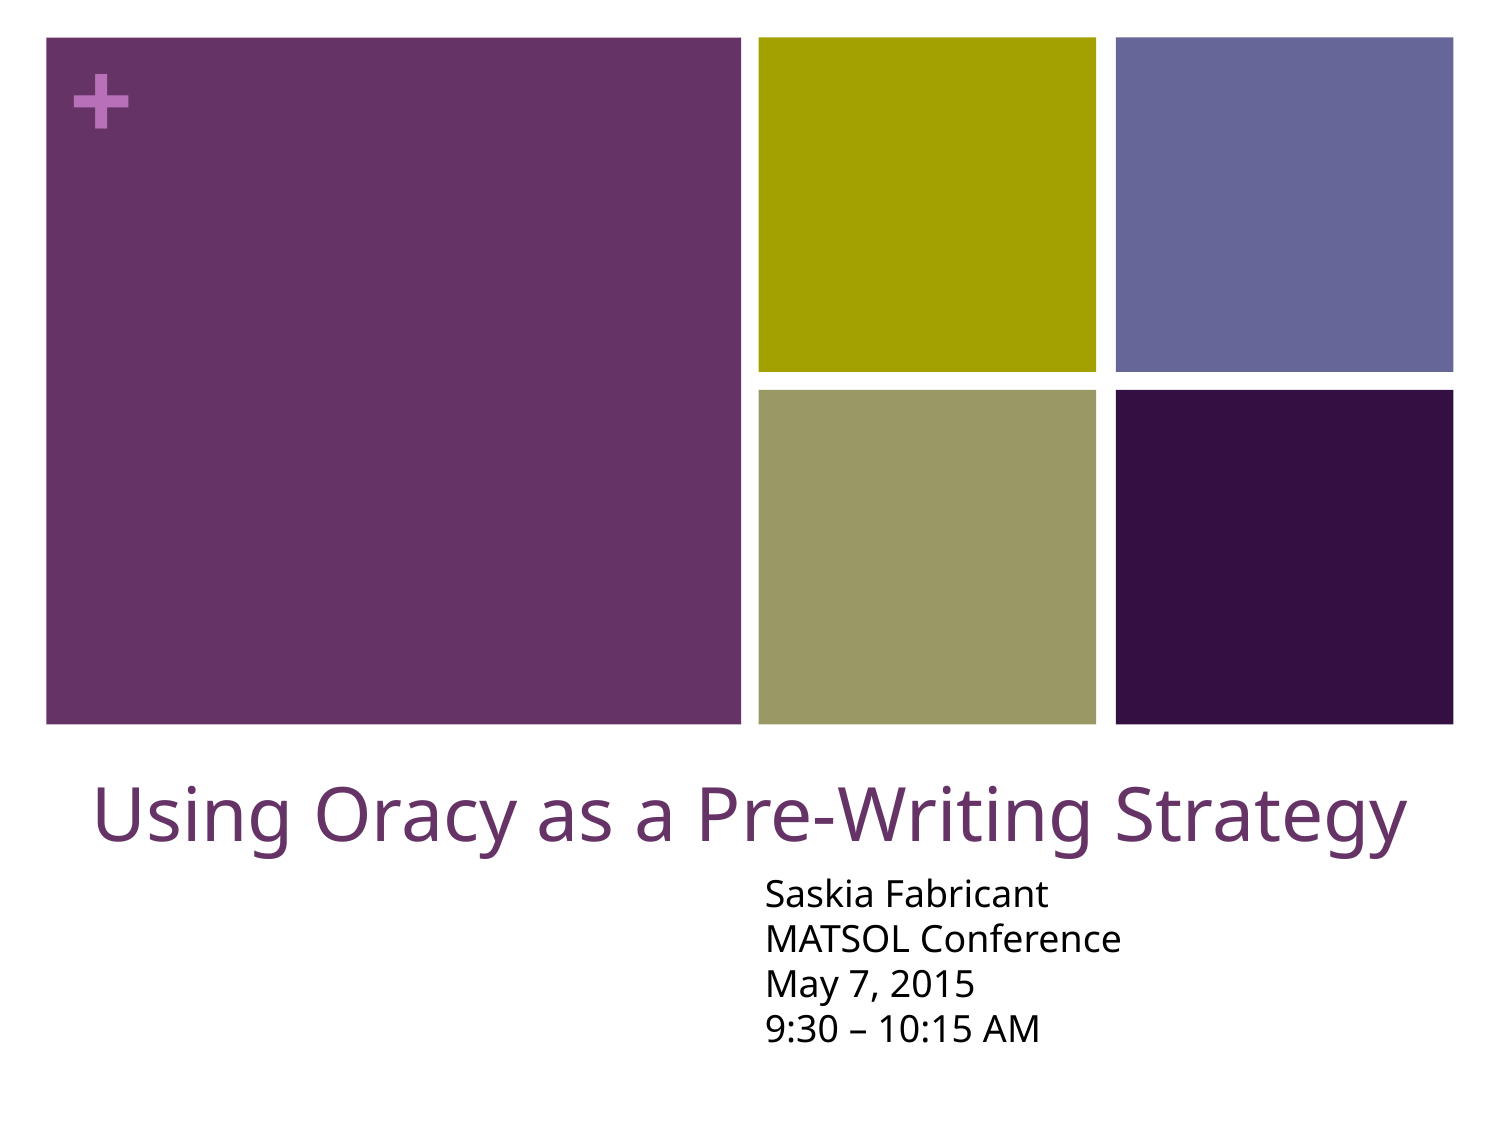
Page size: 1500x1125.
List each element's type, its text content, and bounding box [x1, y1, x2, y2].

title Using Oracy as a Pre-Writing Strategy [50, 758, 1450, 912]
text_box Saskia Fabricant MATSOL Conference May 7, 2015 9:30 – 10:15 AM [750, 862, 1450, 1058]
